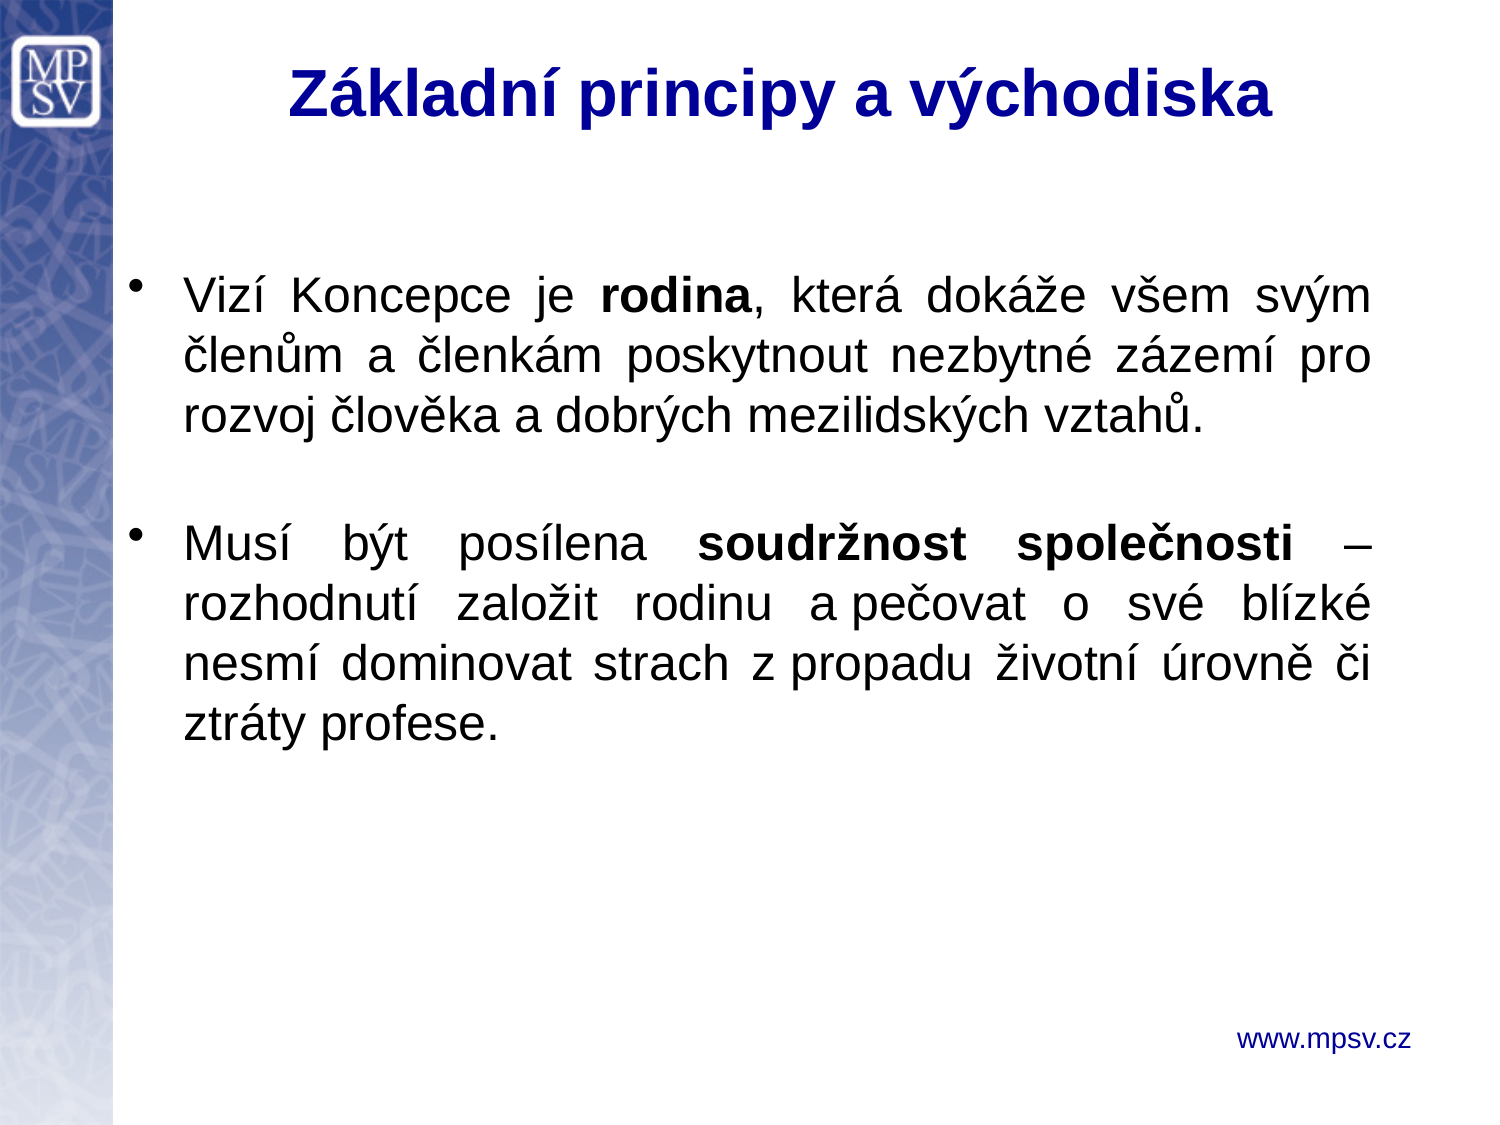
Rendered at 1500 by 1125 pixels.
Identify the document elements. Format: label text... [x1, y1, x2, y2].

picture [0, 0, 113, 1125]
list Vizí Koncepce je rodina, která dokáže všem svým členům a členkám poskytnout nezbytné zázemí pro rozvoj člověka a dobrých mezilidských vztahů. Musí být posílena soudržnost společnosti – rozhodnutí založit rodinu a pečovat o své blízké nesmí dominovat strach z propadu životní úrovně či ztráty profese. [116, 184, 1388, 1000]
text_box Základní principy a východiska [149, 42, 1413, 208]
text_box www.mpsv.cz [1222, 1012, 1437, 1063]
